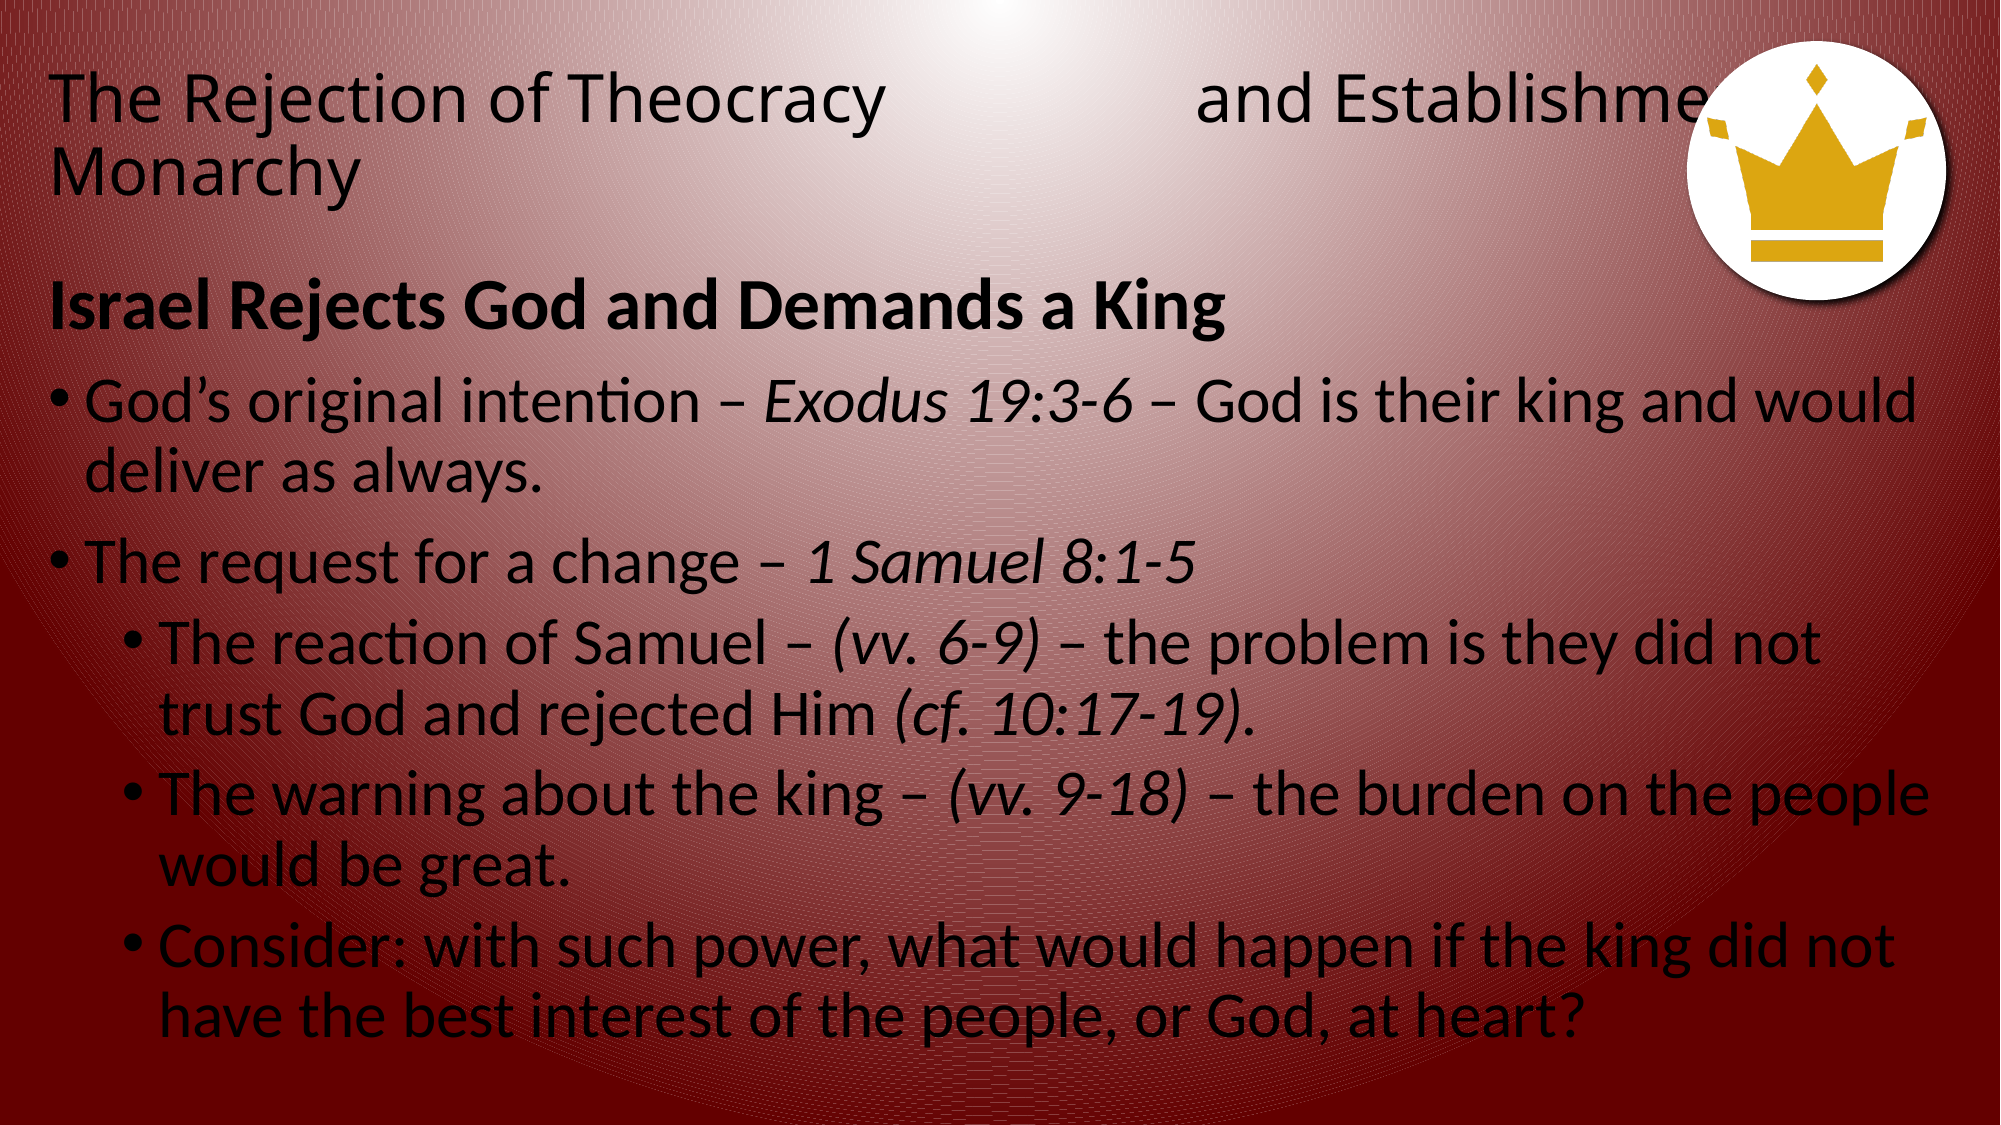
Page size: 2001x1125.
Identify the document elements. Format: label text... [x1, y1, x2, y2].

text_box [1686, 36, 1947, 301]
list Israel Rejects God and Demands a King God’s original intention – Exodus 19:3-6 – God is their king and would deliver as always. The request for a change – 1 Samuel 8:1-5 The reaction of Samuel – (vv. 6-9) – the problem is they did not trust God and rejected Him (cf. 10:17-19). The warning about the king – (vv. 9-18) – the burden on the people would be great. Consider: with such power, what would happen if the king did not have the best interest of the people, or God, at heart? [33, 258, 1968, 1066]
title The Rejection of Theocracy and Establishment of Monarchy [33, 28, 1968, 247]
